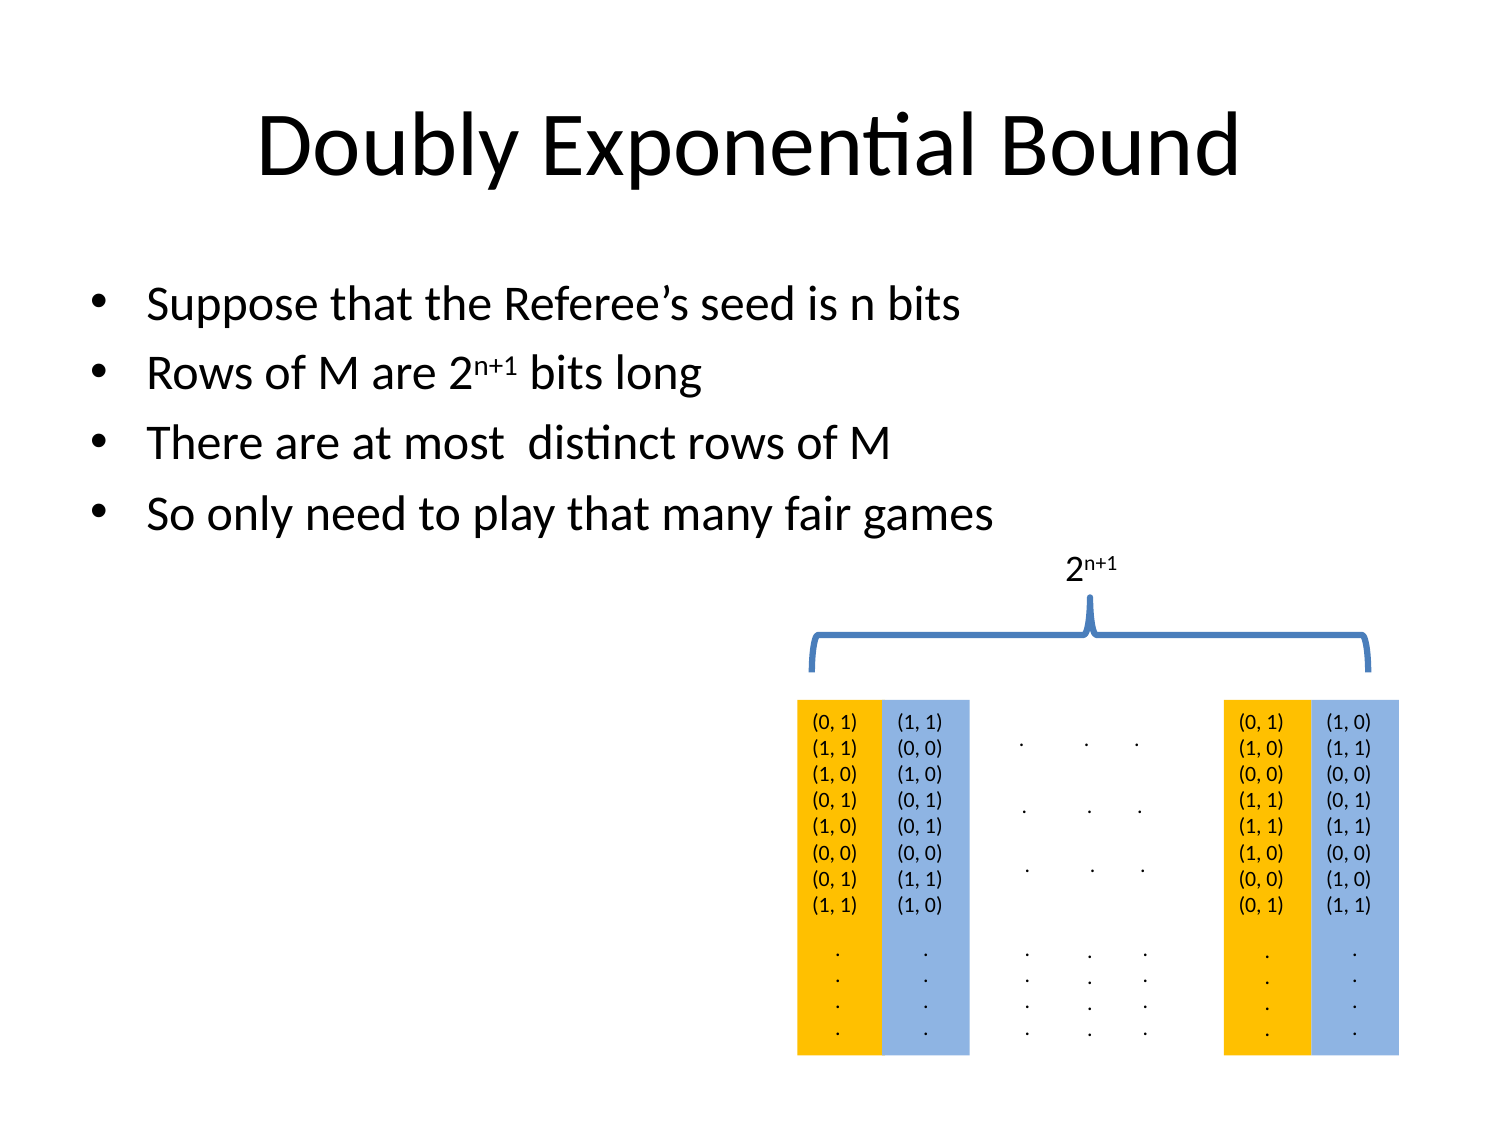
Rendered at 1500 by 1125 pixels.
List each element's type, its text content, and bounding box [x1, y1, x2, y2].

text_box . . . . [820, 927, 856, 1047]
text_box . . . [1006, 784, 1174, 826]
text_box (1, 1) (0, 0) (1, 0) (0, 1) (0, 1) (0, 0) (1, 1) (1, 0) [882, 699, 970, 1056]
text_box . . . . [1127, 927, 1164, 1047]
text_box . . . [1004, 717, 1171, 759]
text_box (0, 1) (1, 0) (0, 0) (1, 1) (1, 1) (1, 0) (0, 0) (0, 1) [1223, 699, 1311, 1056]
text_box . . . . [1009, 927, 1046, 1047]
text_box . . . [1009, 843, 1177, 885]
text_box (0, 1) (1, 1) (1, 0) (0, 1) (1, 0) (0, 0) (0, 1) (1, 1) [797, 699, 882, 1056]
text_box [811, 597, 1369, 673]
title Doubly Exponential Bound [75, 45, 1425, 233]
text_box . . . . [1249, 928, 1286, 1049]
text_box 2n+1 [1050, 536, 1142, 597]
text_box . . . . [1337, 927, 1373, 1047]
text_box . . . . [908, 927, 944, 1047]
text_box . . . . [1072, 928, 1108, 1049]
text_box (1, 0) (1, 1) (0, 0) (0, 1) (1, 1) (0, 0) (1, 0) (1, 1) [1311, 699, 1399, 1056]
